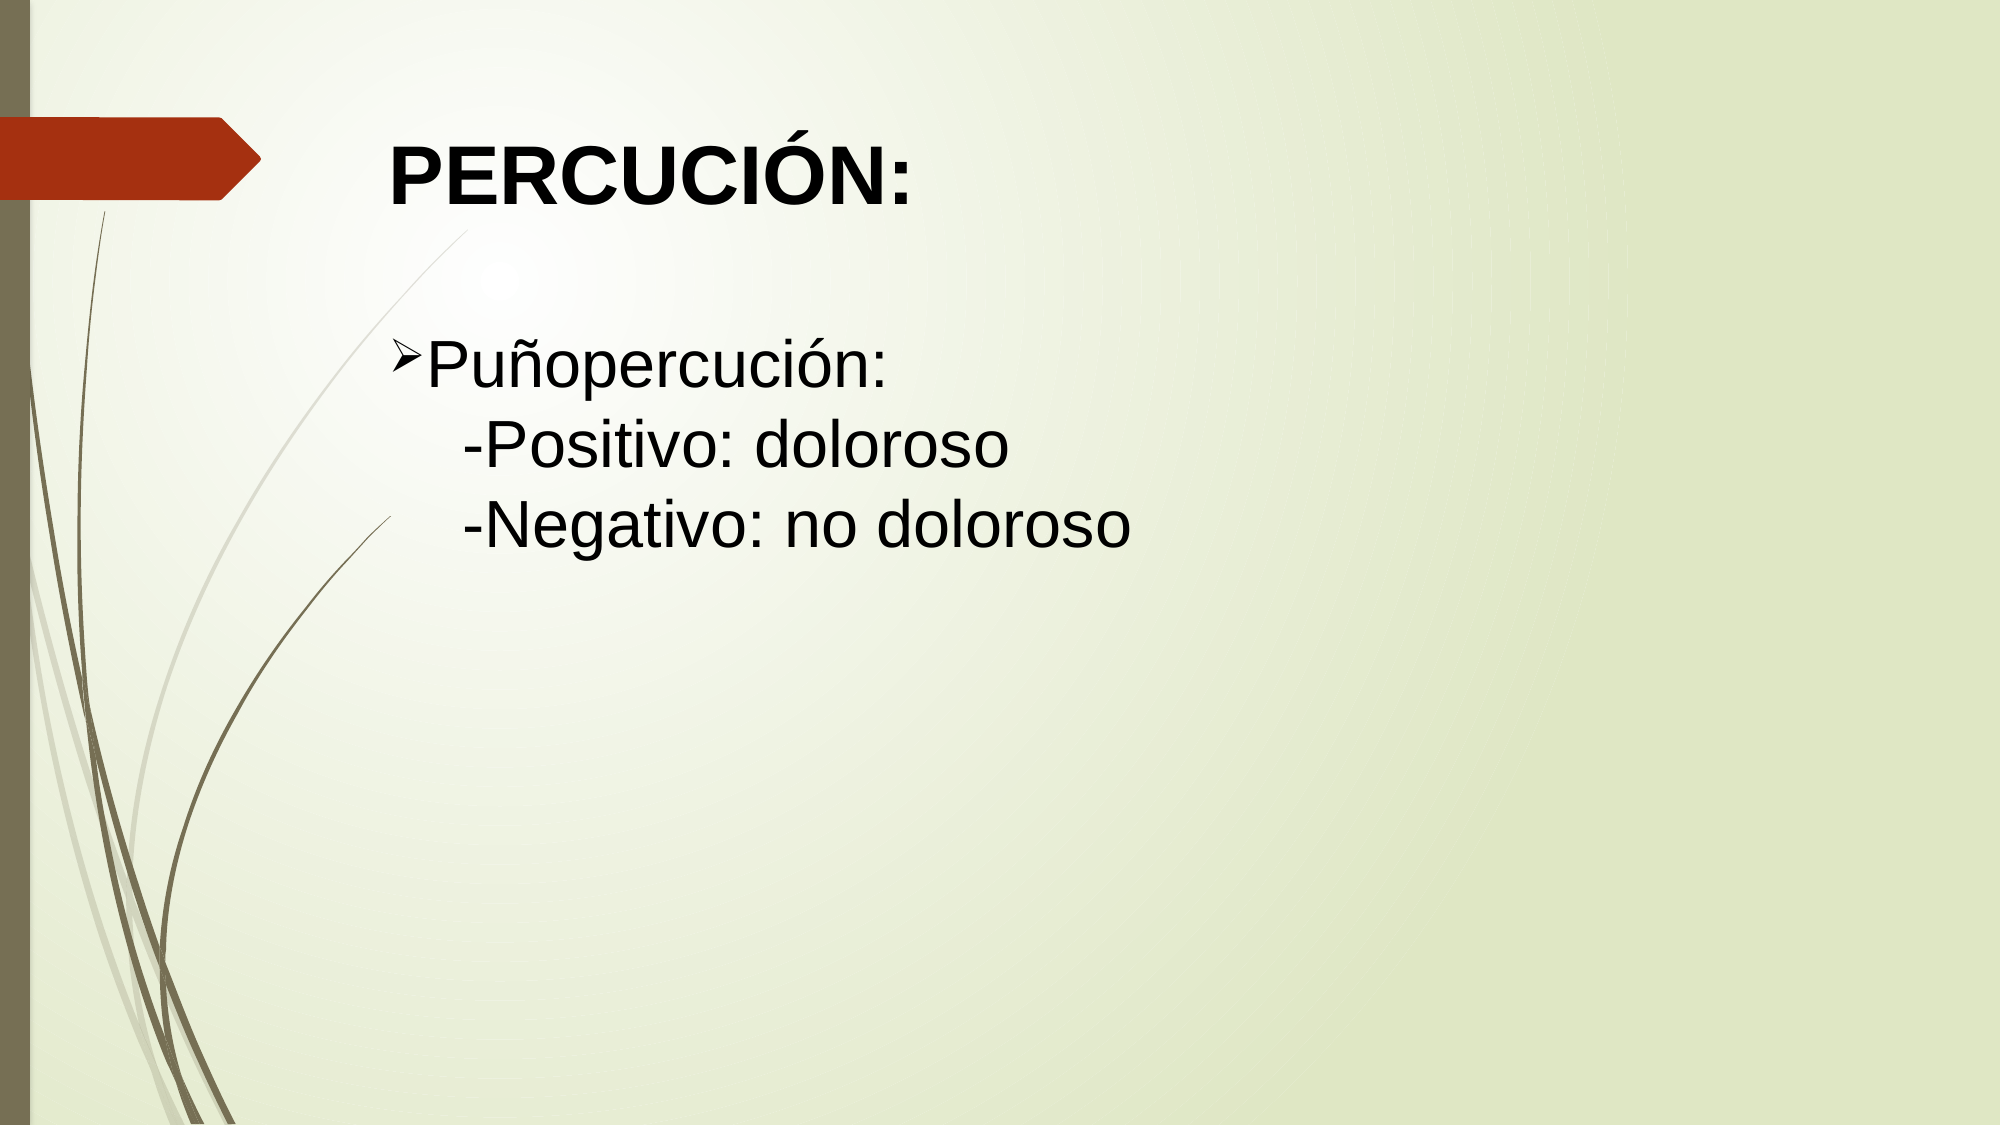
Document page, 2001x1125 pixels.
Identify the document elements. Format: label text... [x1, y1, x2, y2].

text_box PERCUCIÓN: Puñopercución: -Positivo: doloroso -Negativo: no doloroso [374, 113, 1556, 569]
